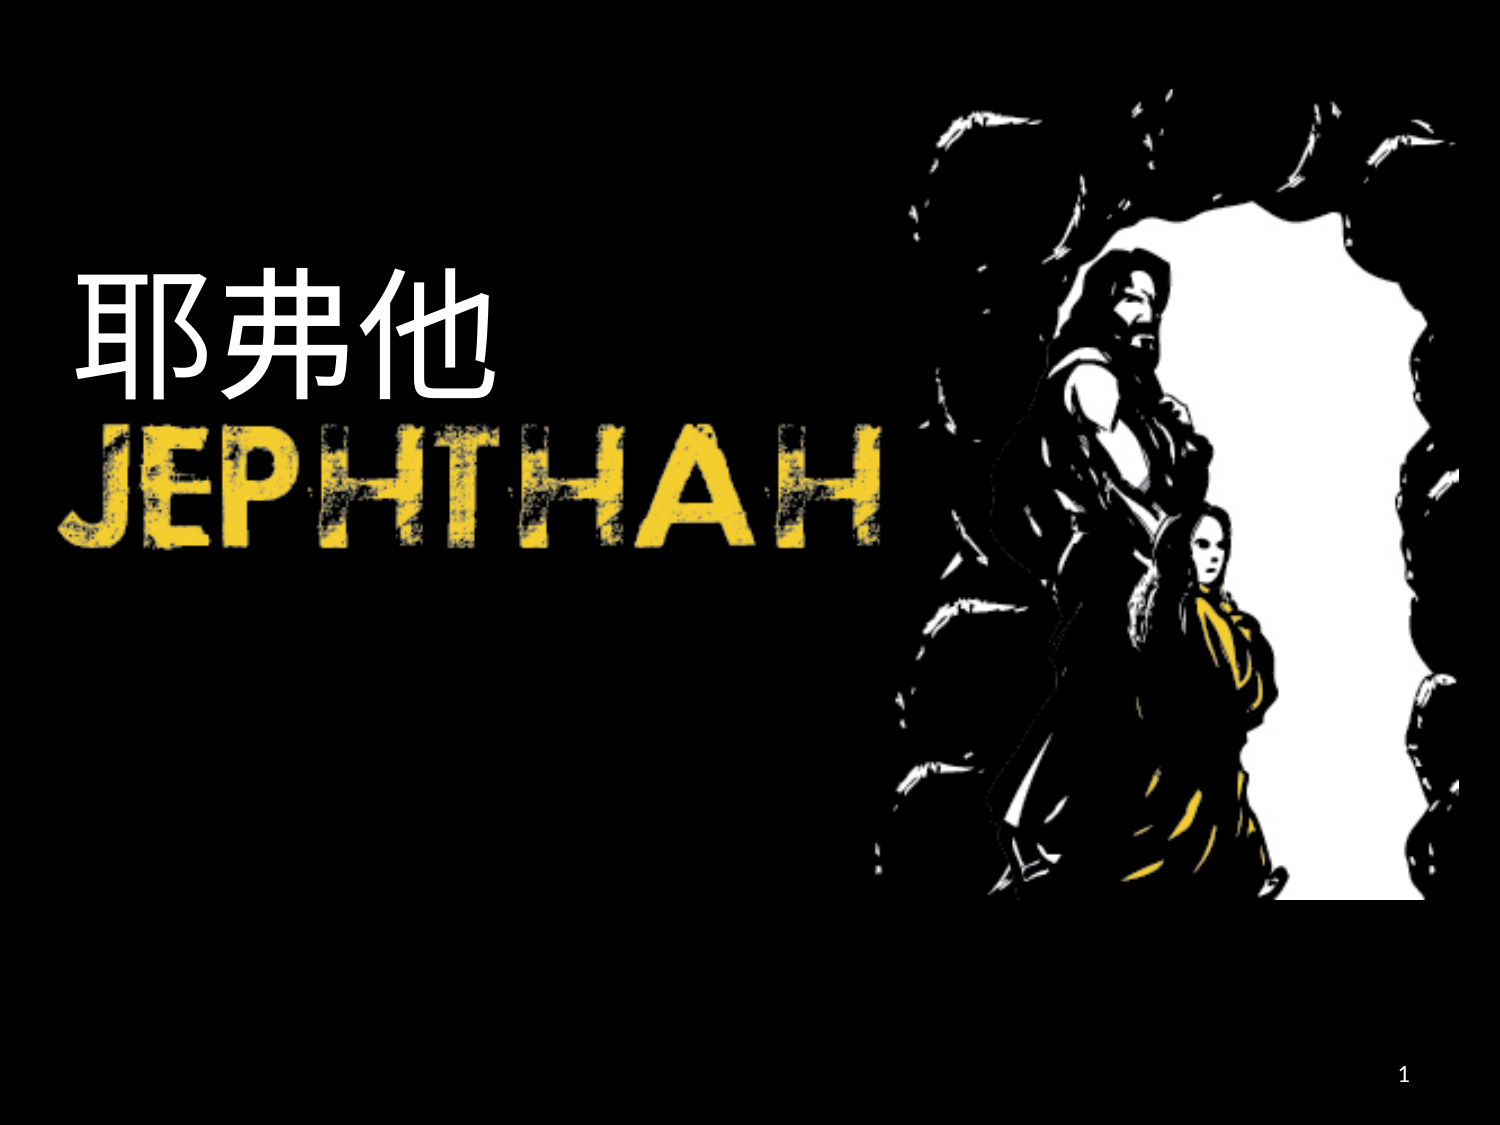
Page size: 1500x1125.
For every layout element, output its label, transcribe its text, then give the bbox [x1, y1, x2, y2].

picture [18, 89, 1459, 901]
slide_number 1 [1074, 1042, 1425, 1103]
